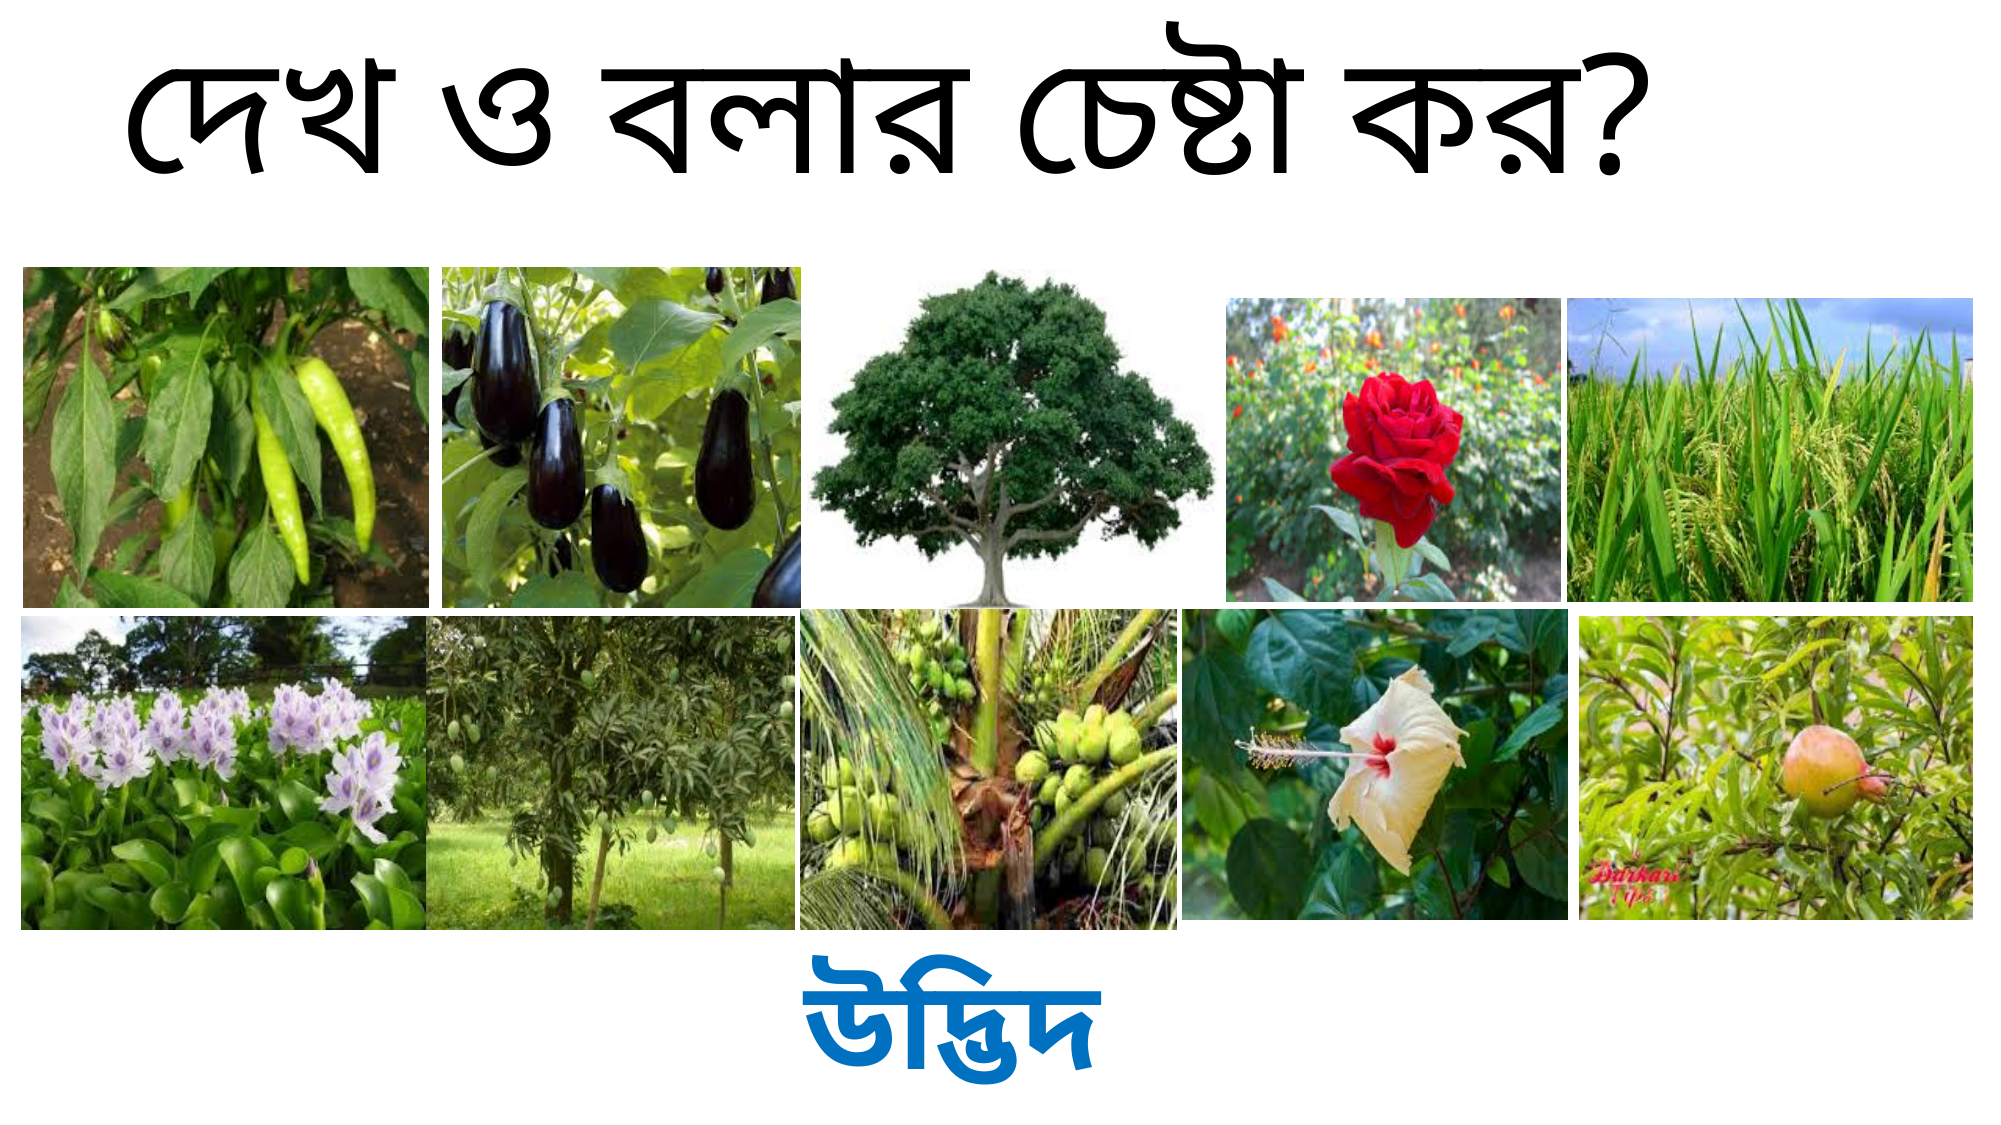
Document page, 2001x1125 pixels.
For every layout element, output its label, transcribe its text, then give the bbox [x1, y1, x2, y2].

picture [442, 267, 801, 608]
picture [21, 616, 795, 930]
picture [800, 269, 1568, 930]
text_box উদ্ভিদ [789, 937, 1227, 1102]
picture [23, 267, 429, 608]
picture [1567, 298, 1973, 603]
text_box দেখ ও বলার চেষ্টা কর? [105, 0, 1668, 215]
picture [1579, 616, 1973, 920]
picture [1226, 298, 1561, 603]
